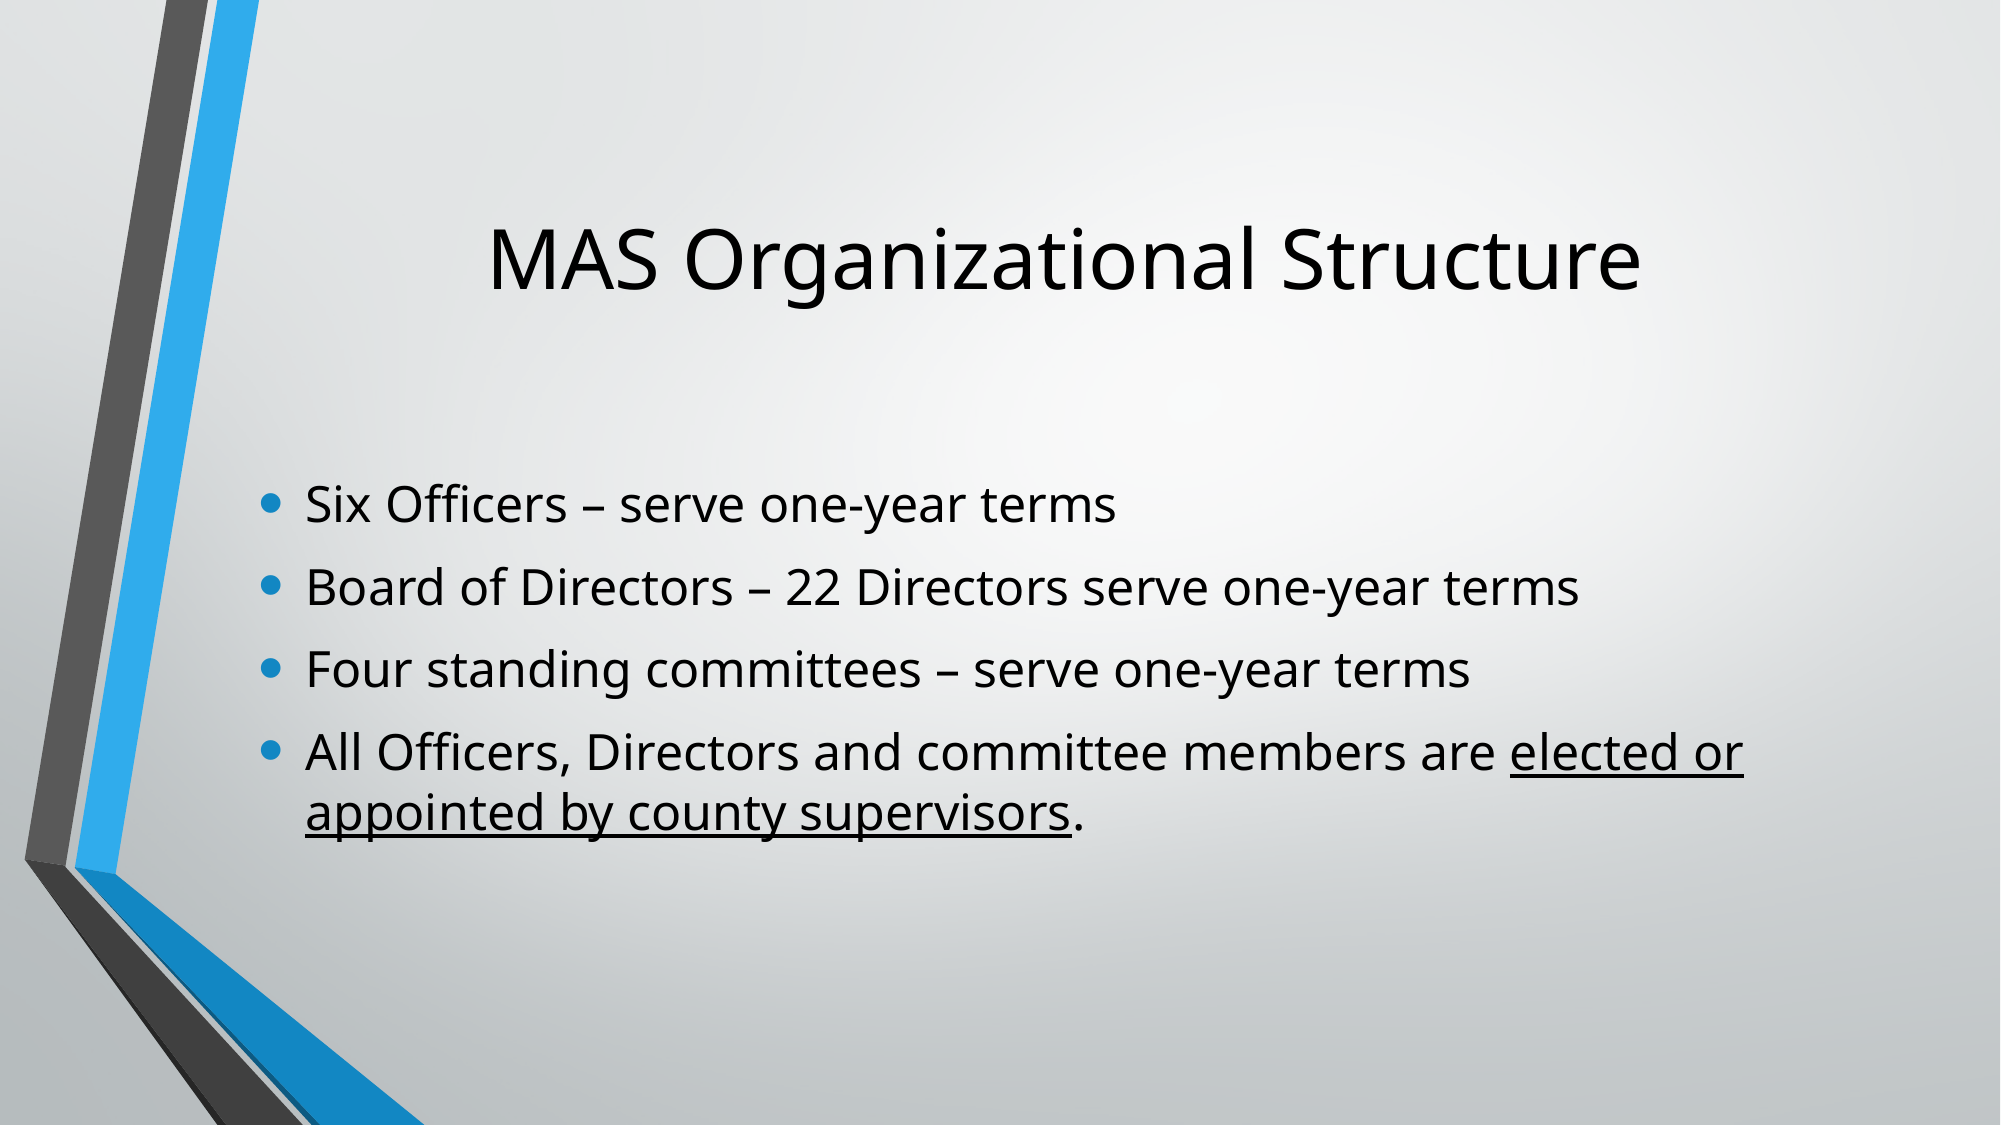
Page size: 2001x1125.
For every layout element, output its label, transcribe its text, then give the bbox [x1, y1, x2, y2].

list Six Officers – serve one-year terms Board of Directors – 22 Directors serve one-year terms Four standing committees – serve one-year terms All Officers, Directors and committee members are elected or appointed by county supervisors. [243, 399, 1887, 913]
title MAS Organizational Structure [243, 112, 1887, 399]
